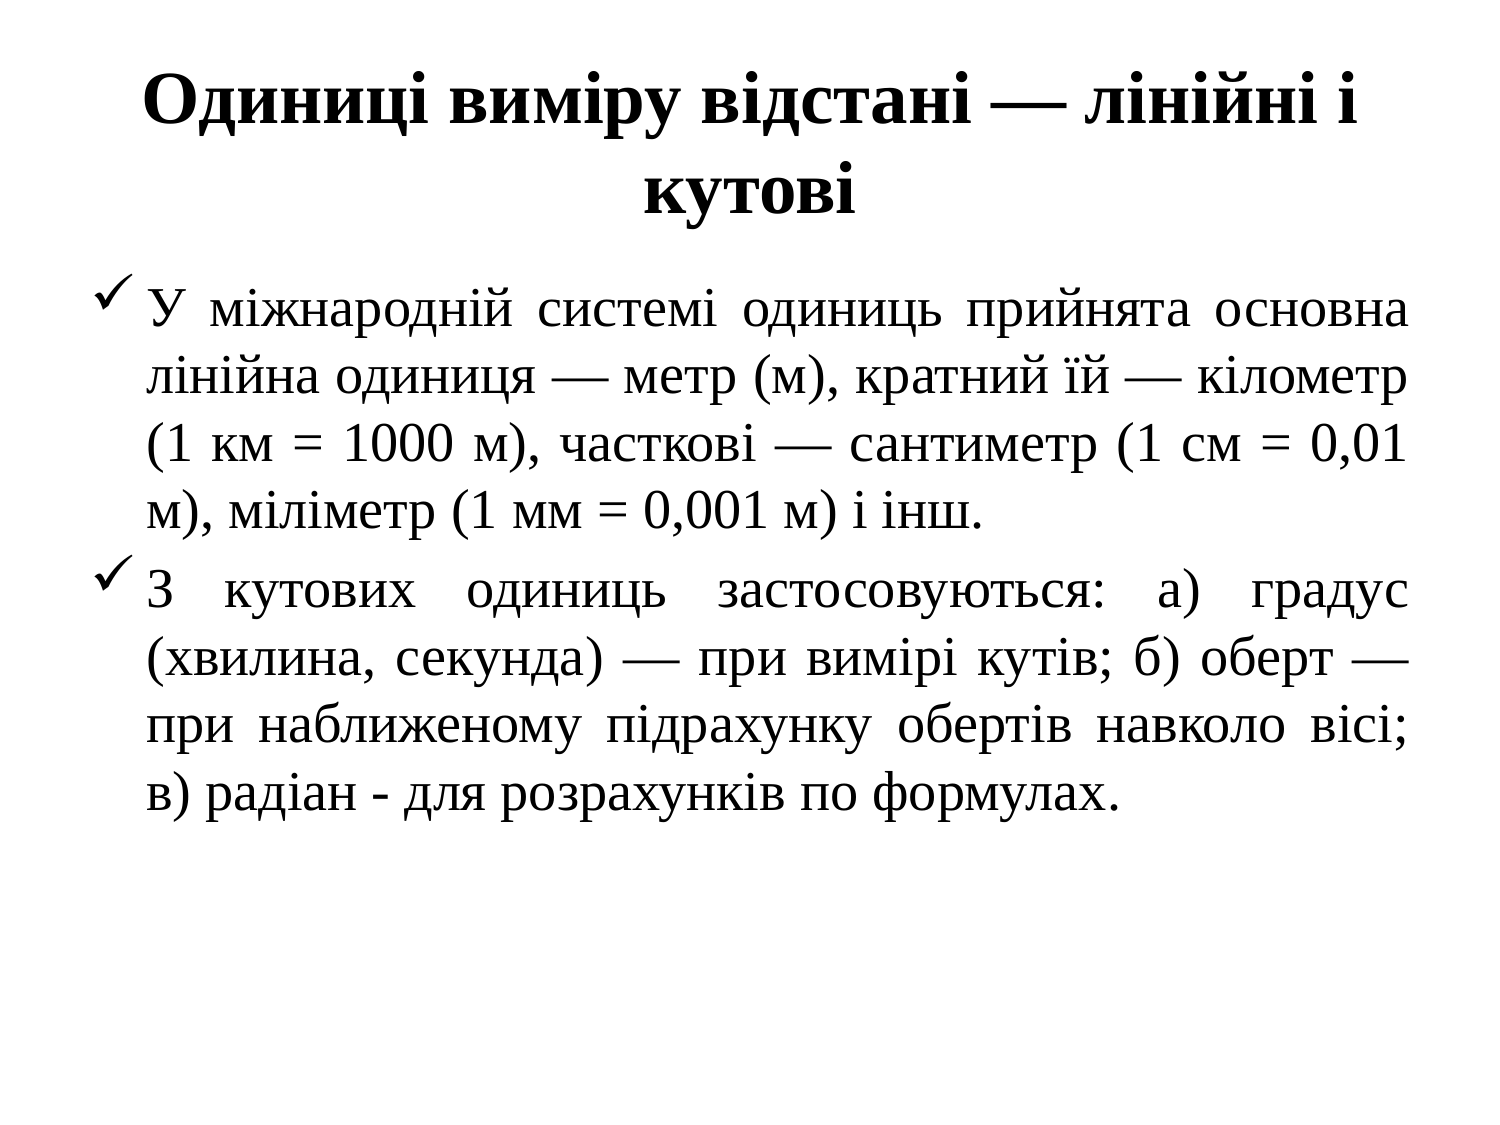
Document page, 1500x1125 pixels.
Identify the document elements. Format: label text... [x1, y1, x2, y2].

title Одиниці виміру відстані — лінійні і кутові [75, 45, 1425, 233]
list У міжнародній системі одиниць прийнята основна лінійна одиниця — метр (м), кратний їй — кілометр (1 км = 1000 м), часткові — сантиметр (1 см = 0,01 м), міліметр (1 мм = 0,001 м) і інш. З кутових одиниць застосовуються: а) градус (хвилина, секунда) — при вимірі кутів; б) оберт — при наближеному підрахунку обертів навколо вісі; в) радіан - для розрахунків по формулах. [75, 262, 1425, 1005]
